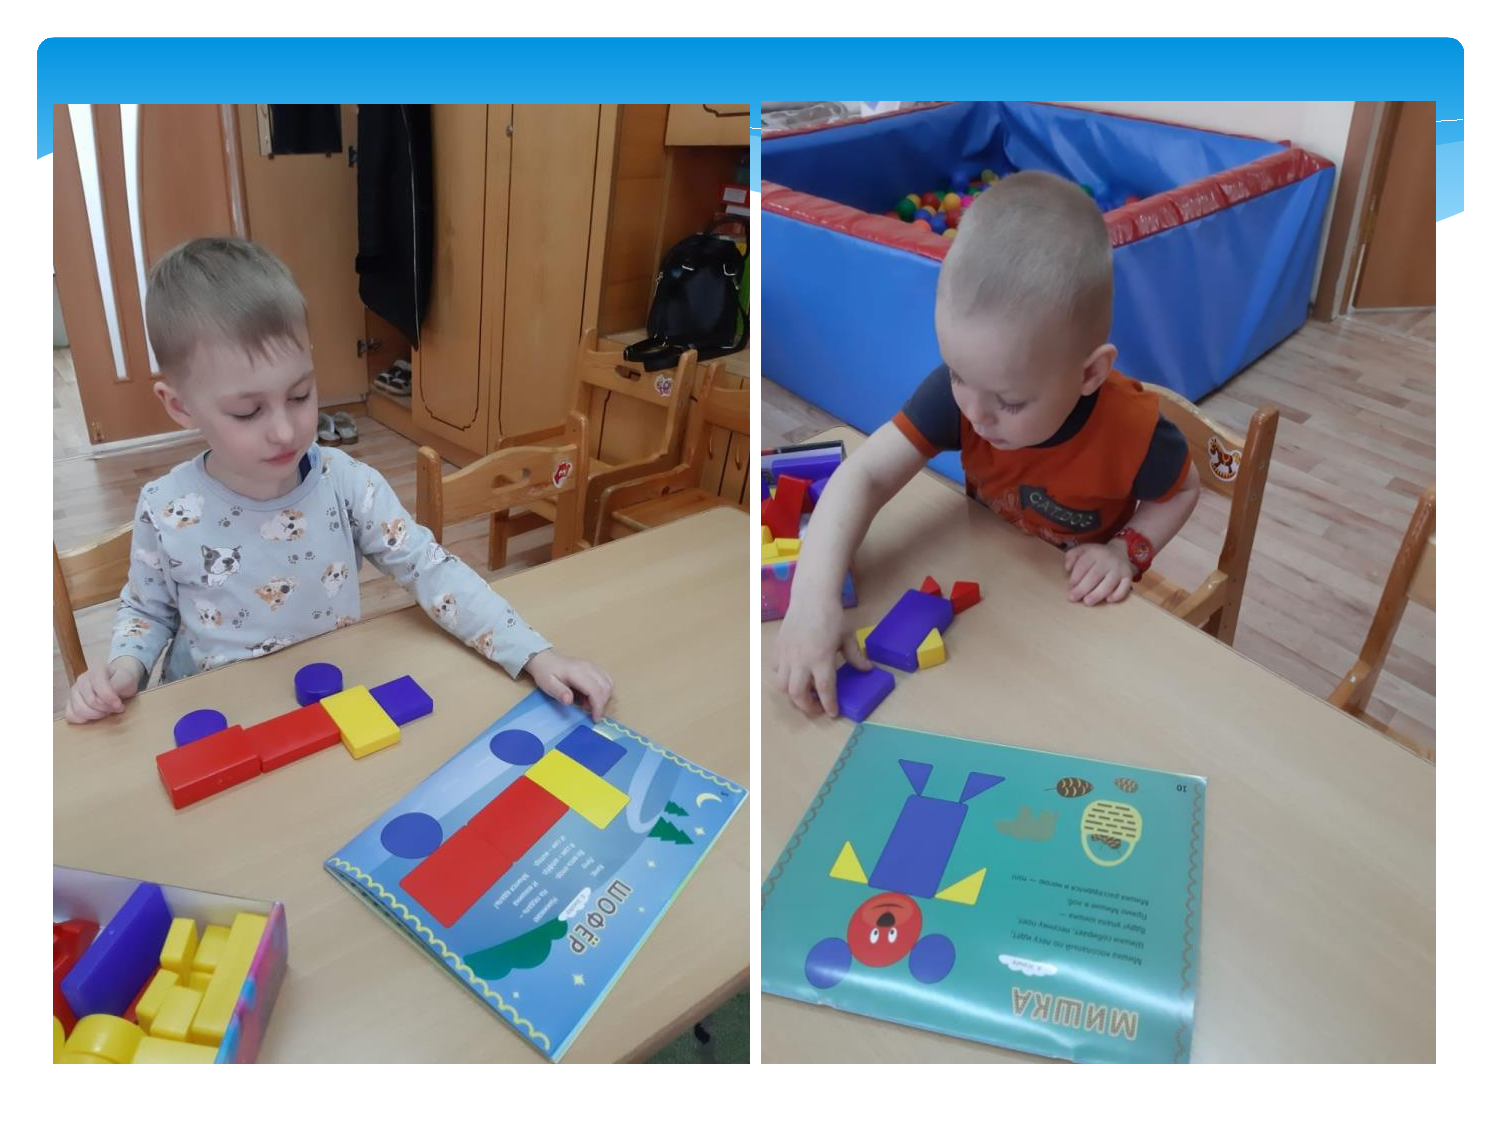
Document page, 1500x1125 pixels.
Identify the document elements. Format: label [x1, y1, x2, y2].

picture [52, 103, 751, 1065]
picture [761, 101, 1436, 1065]
